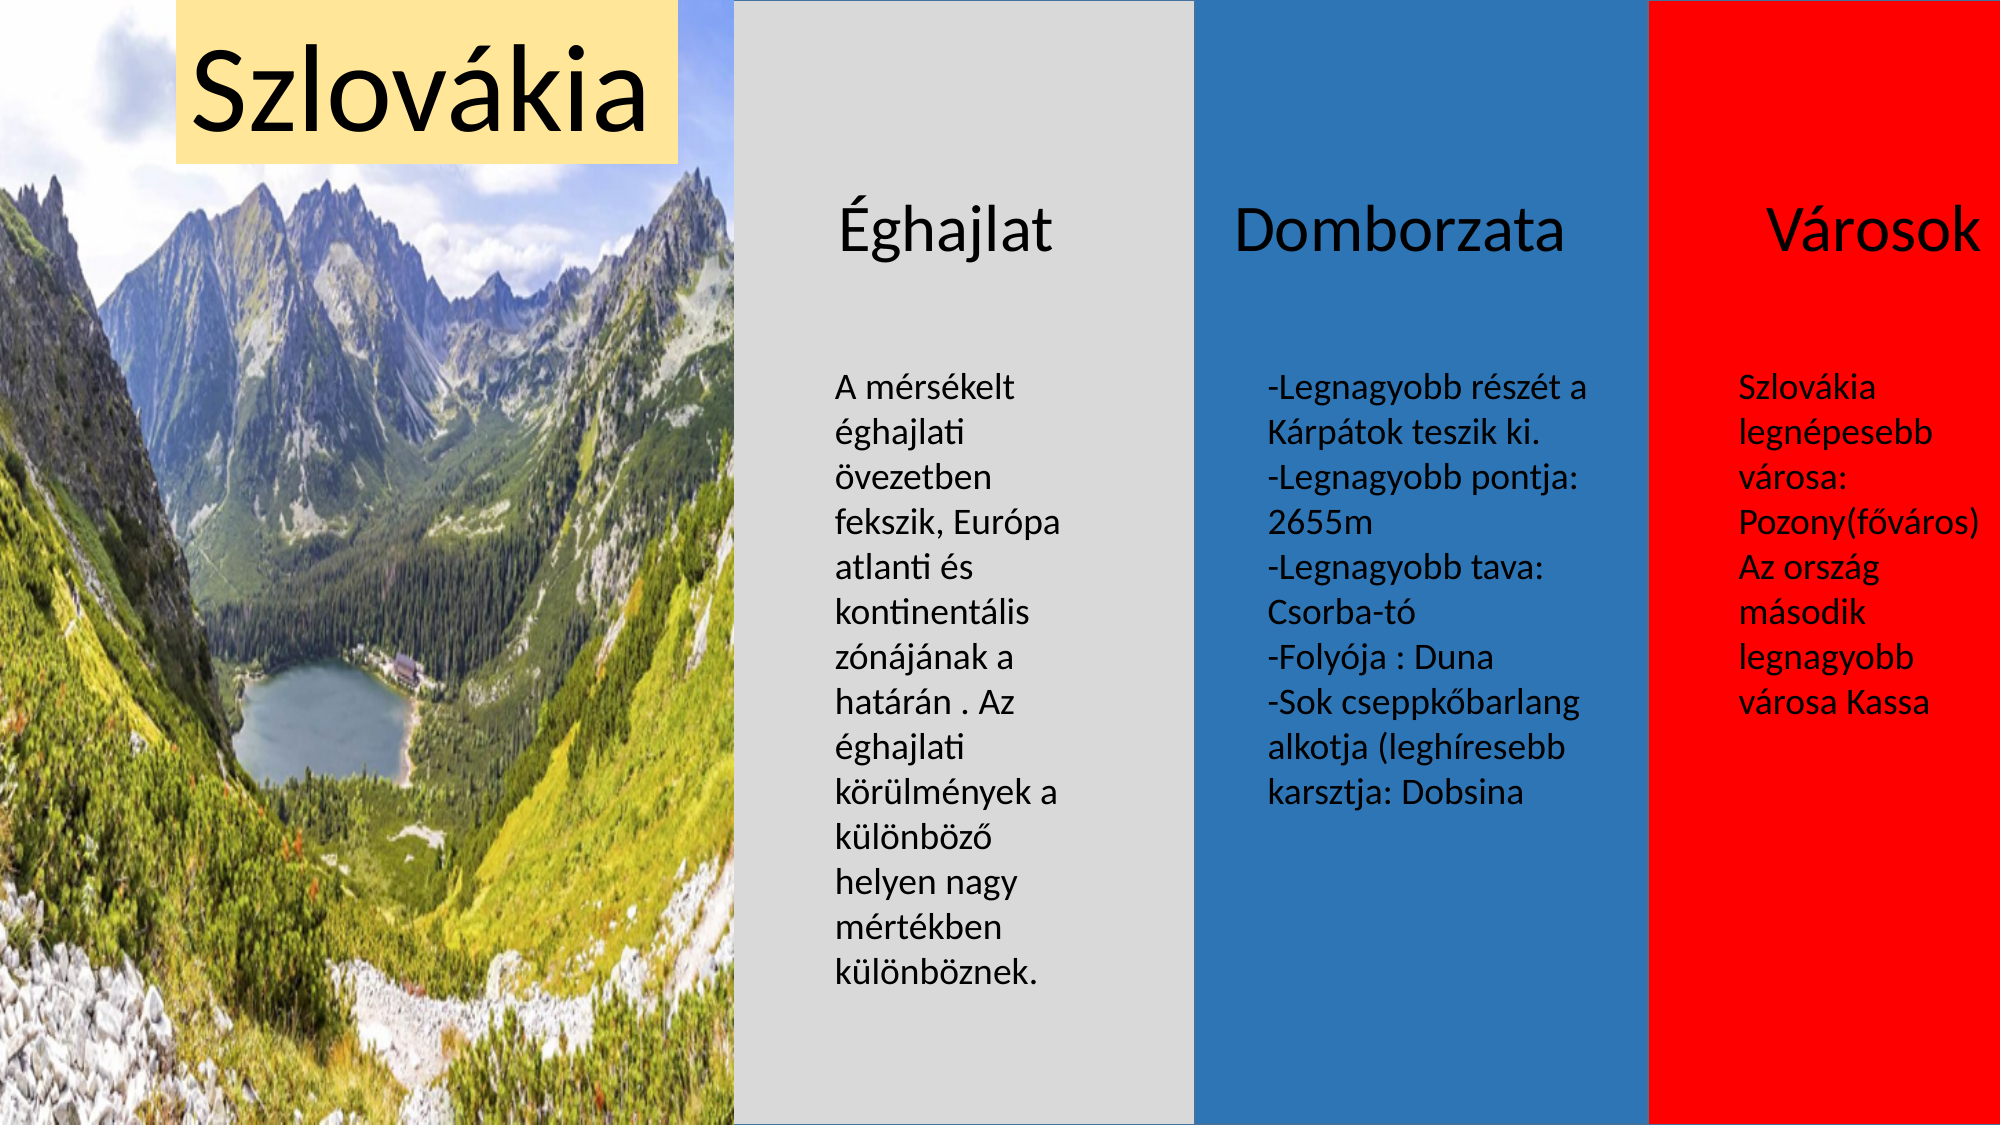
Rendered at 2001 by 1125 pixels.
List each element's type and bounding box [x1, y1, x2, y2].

text_box [734, 0, 2000, 1125]
picture [0, 0, 734, 1125]
